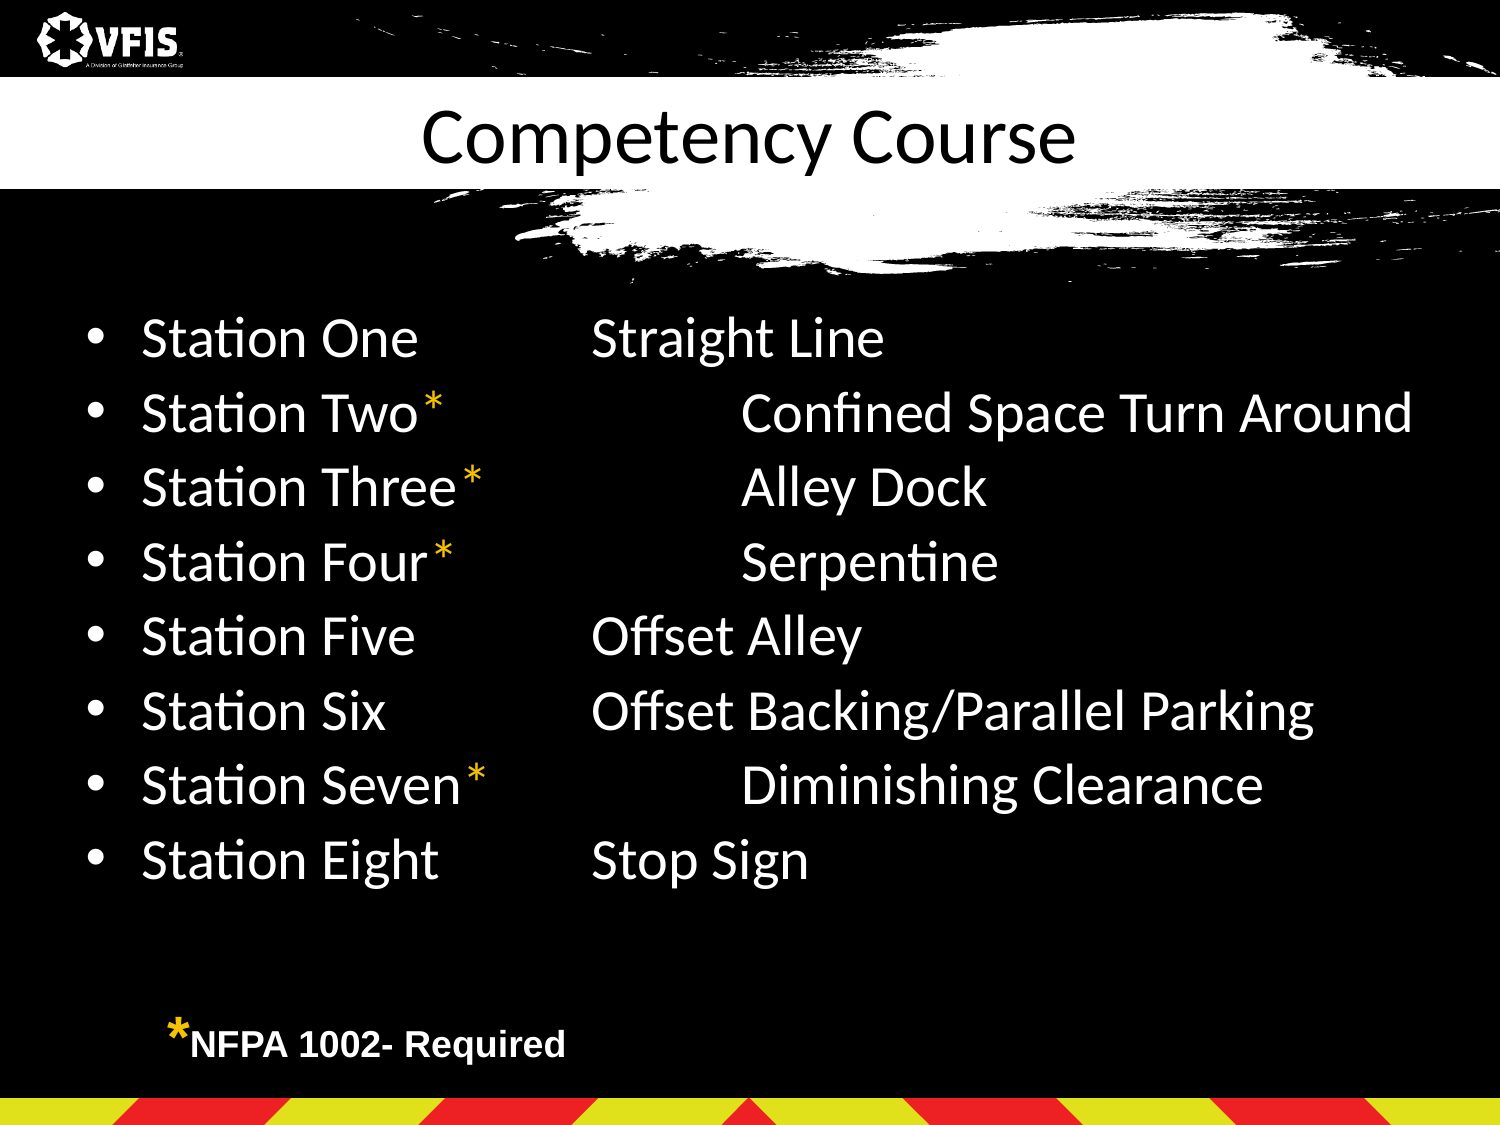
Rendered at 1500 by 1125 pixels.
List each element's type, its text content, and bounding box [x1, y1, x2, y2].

title Competency Course [75, 75, 1425, 188]
picture [0, 0, 1500, 1125]
list Station One Straight Line Station Two* Confined Space Turn Around Station Three* Alley Dock Station Four* Serpentine Station Five Offset Alley Station Six Offset Backing/Parallel Parking Station Seven* Diminishing Clearance Station Eight Stop Sign [70, 299, 1496, 993]
text_box *NFPA 1002- Required [152, 992, 582, 1077]
